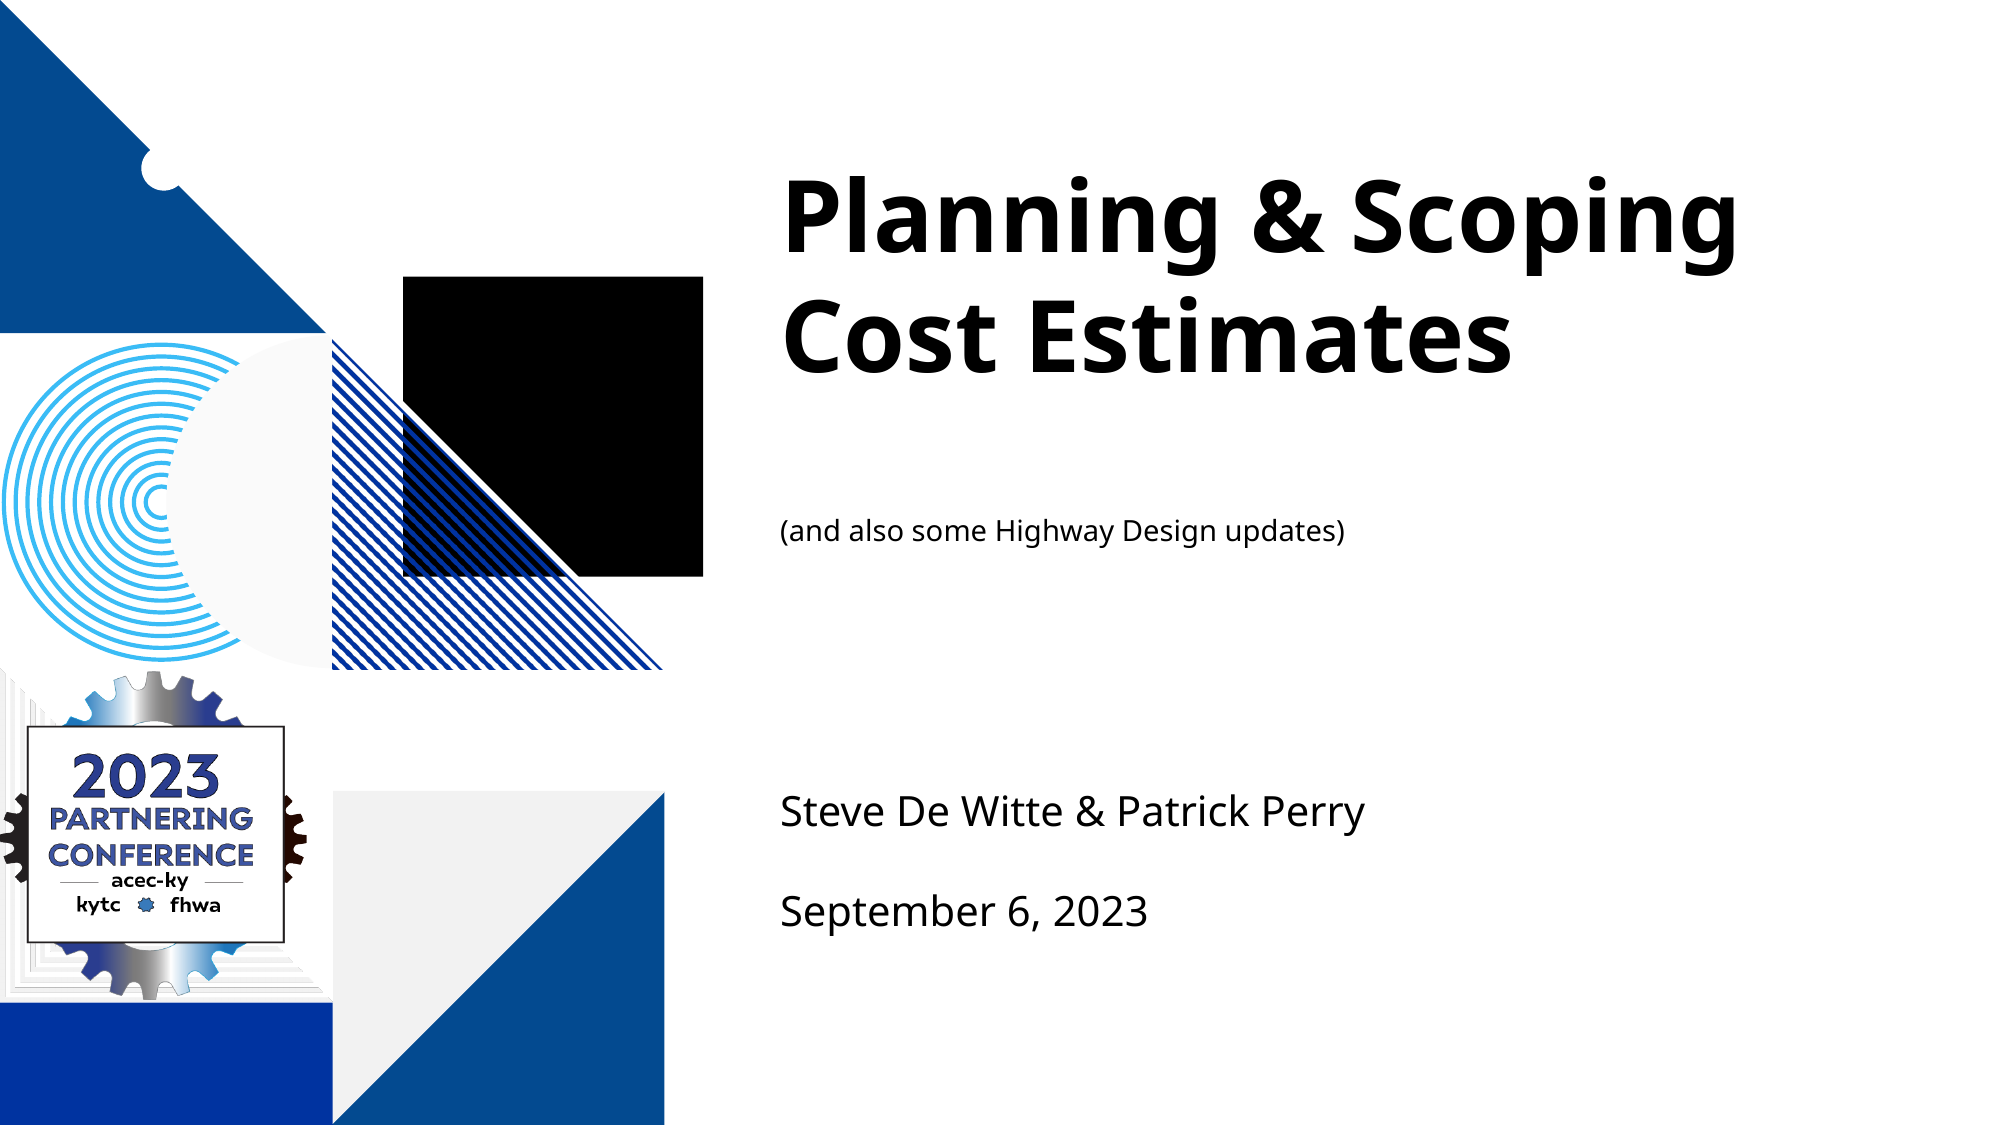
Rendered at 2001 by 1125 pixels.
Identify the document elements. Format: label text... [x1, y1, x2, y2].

text_box Steve De Witte & Patrick Perry September 6, 2023 [765, 777, 1900, 943]
picture [339, 336, 666, 663]
text_box Planning & Scoping Cost Estimates (and also some Highway Design updates) [765, 145, 1900, 555]
picture [0, 340, 662, 1002]
